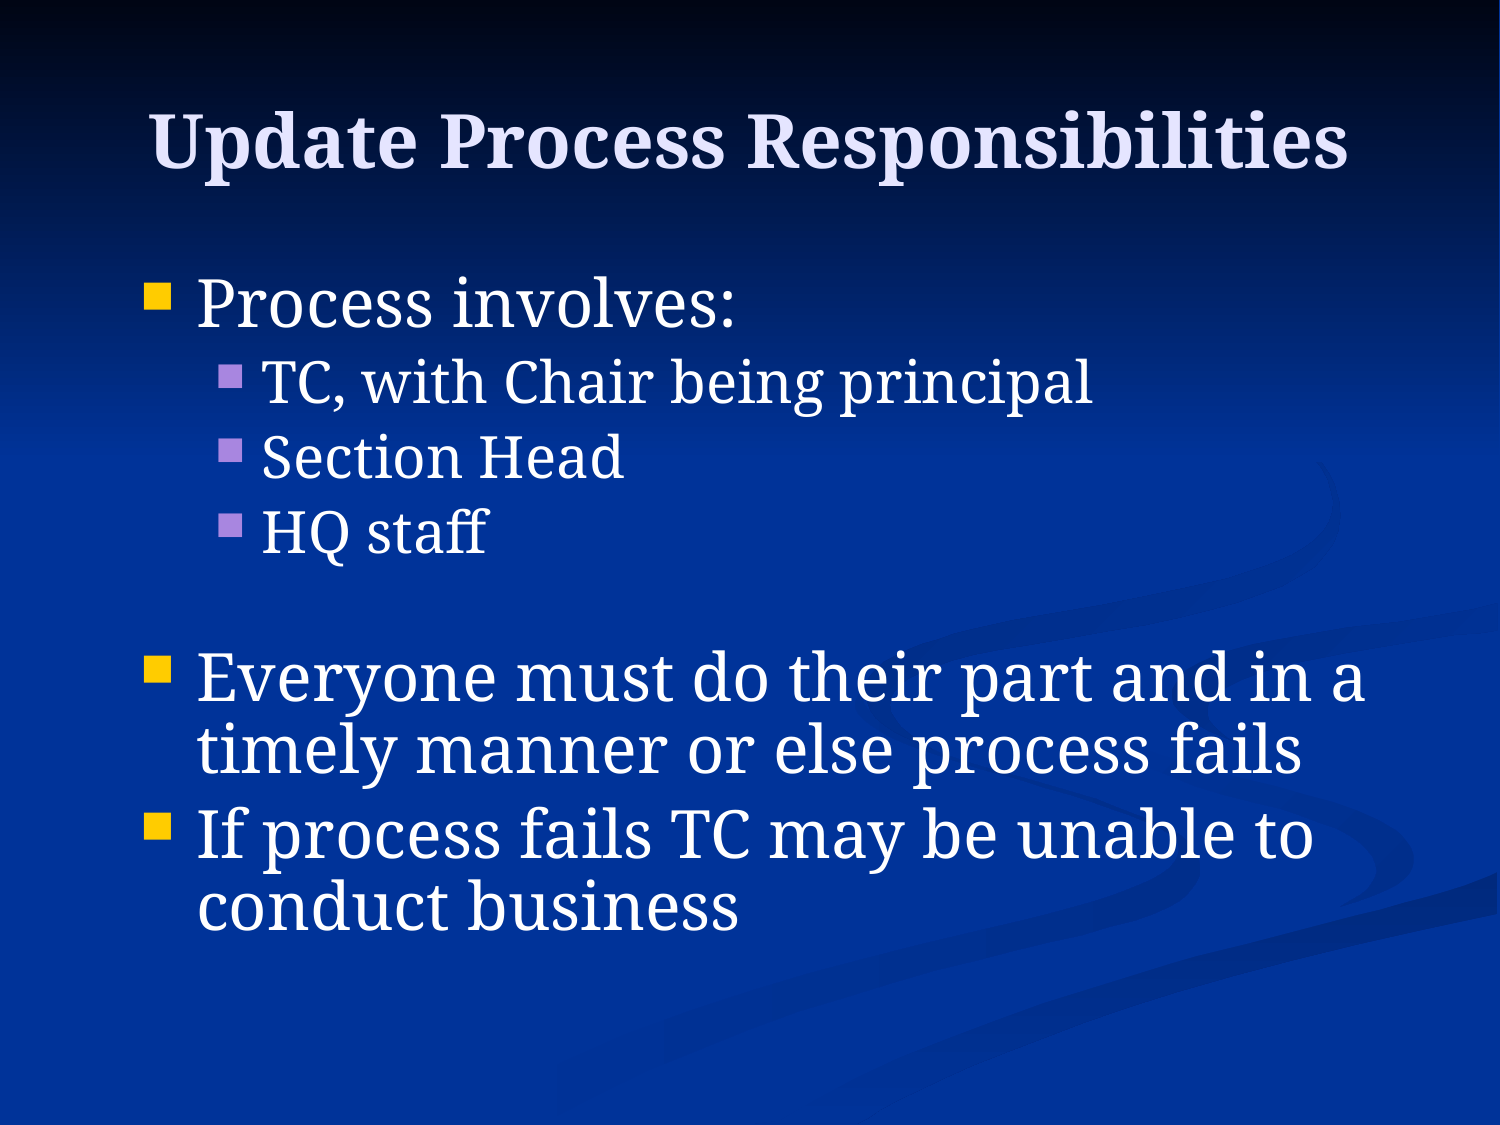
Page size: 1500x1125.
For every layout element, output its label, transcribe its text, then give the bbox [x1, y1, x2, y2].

title Update Process Responsibilities [74, 44, 1426, 233]
list Process involves: TC, with Chair being principal Section Head HQ staff Everyone must do their part and in a timely manner or else process fails If process fails TC may be unable to conduct business [124, 262, 1401, 963]
